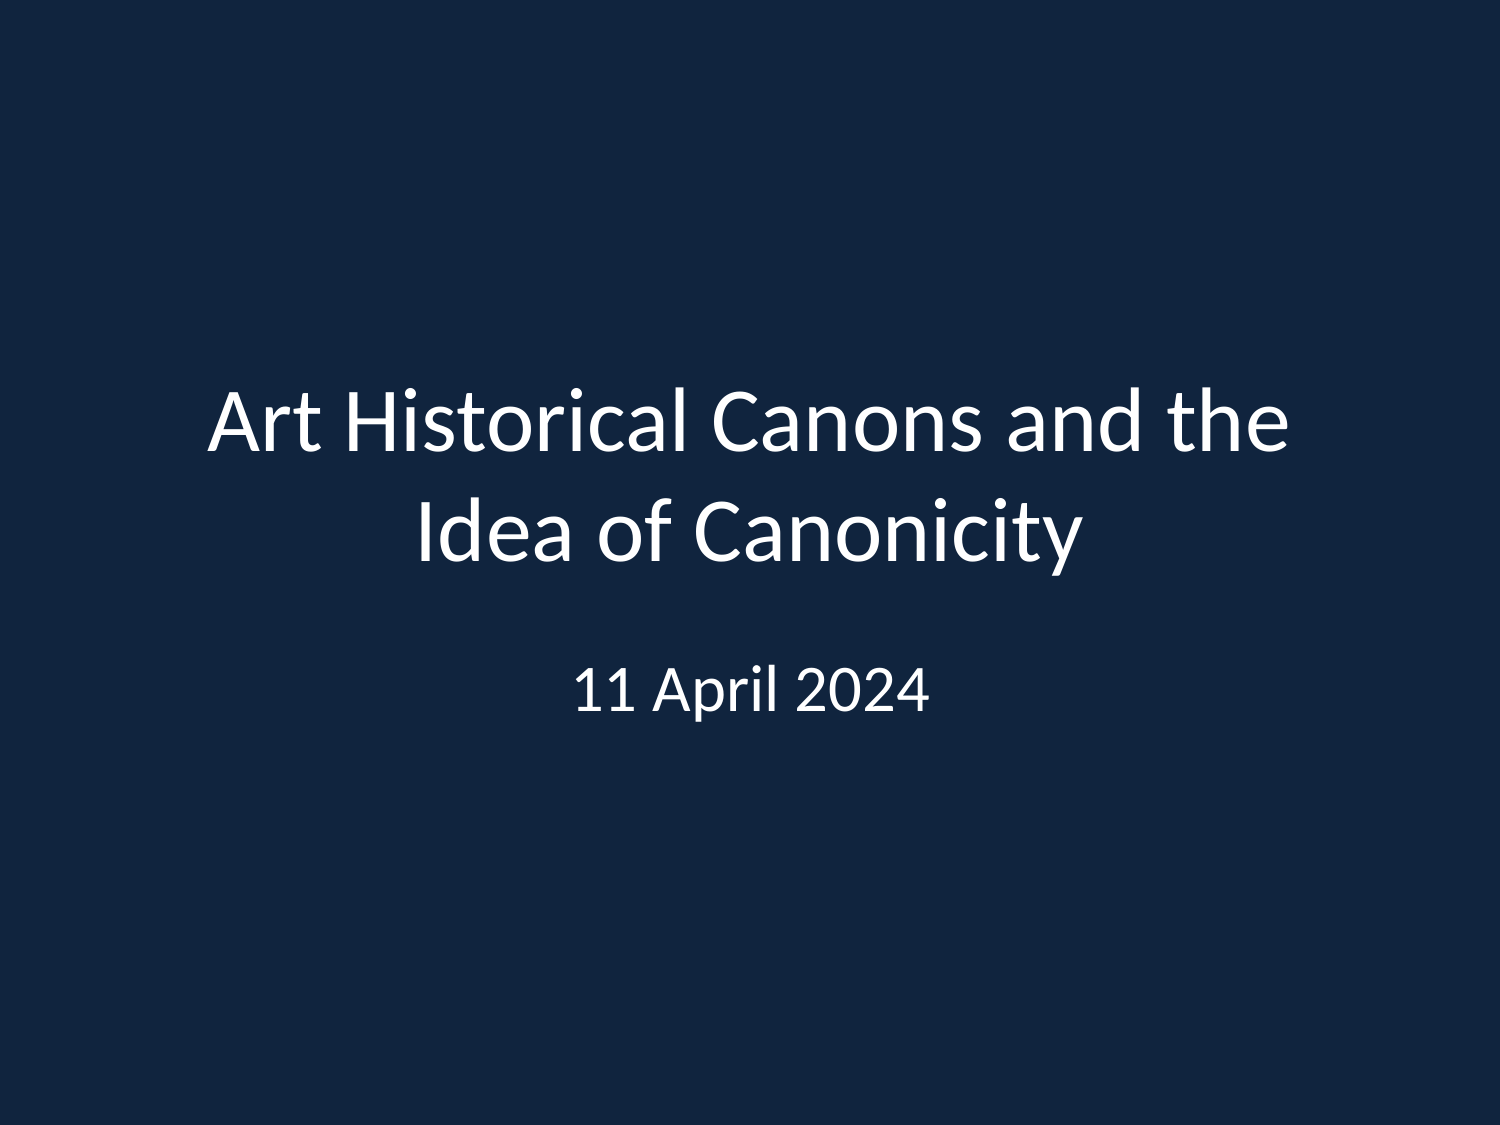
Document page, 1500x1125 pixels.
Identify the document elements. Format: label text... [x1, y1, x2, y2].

title Art Historical Canons and the Idea of Canonicity [112, 349, 1388, 591]
subtitle 11 April 2024 [225, 637, 1275, 925]
